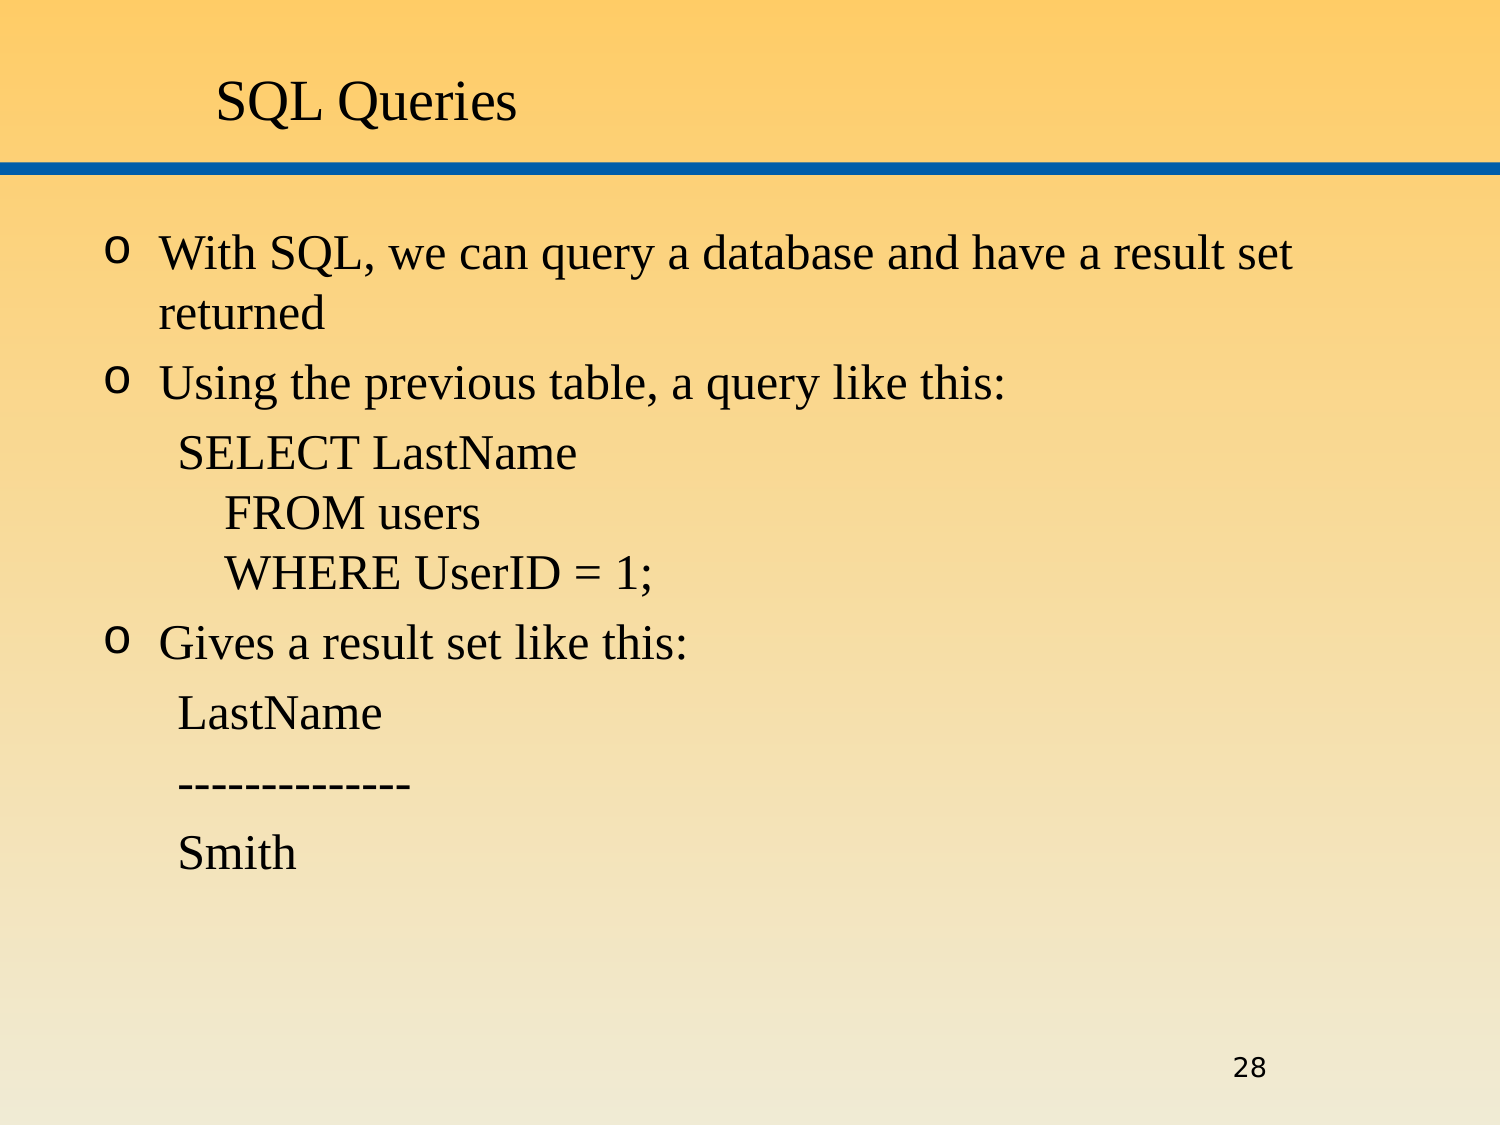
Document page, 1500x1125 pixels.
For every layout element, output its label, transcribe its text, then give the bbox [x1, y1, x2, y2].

text_box SQL Queries [199, 32, 1175, 163]
slide_number 28 [1074, 1042, 1426, 1103]
text_box With SQL, we can query a database and have a result set returned Using the previous table, a query like this: SELECT LastName FROM users WHERE UserID = 1; Gives a result set like this: LastName -------------- Smith [87, 212, 1438, 1005]
